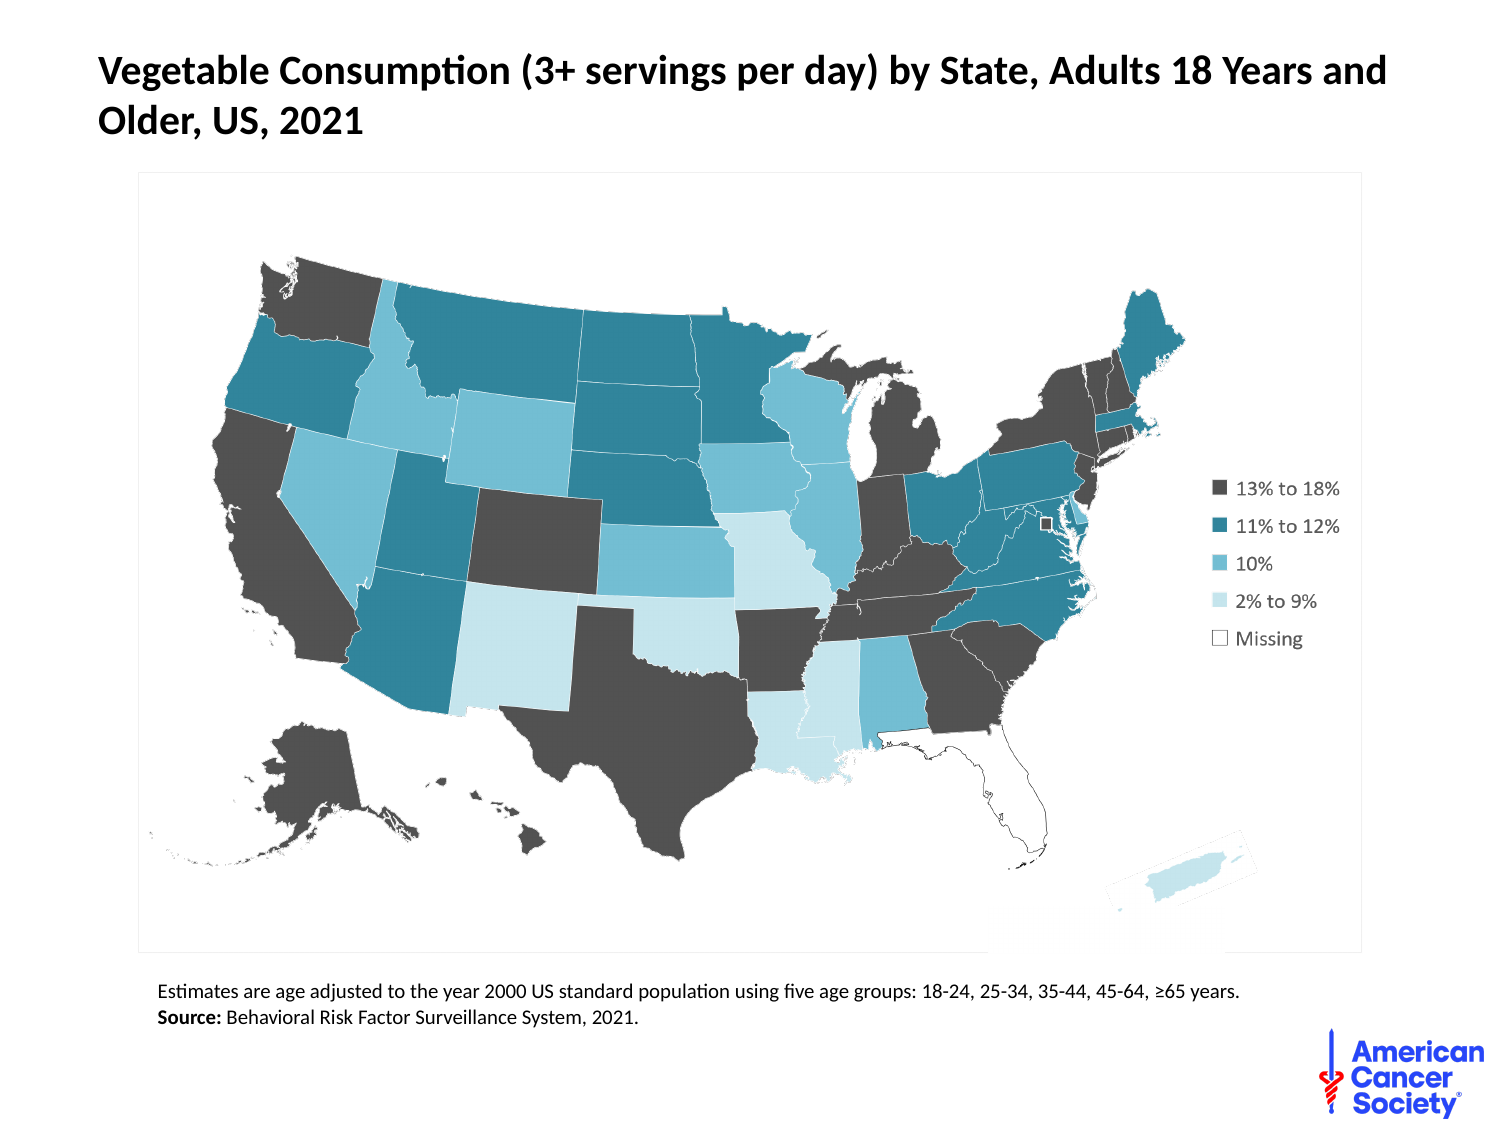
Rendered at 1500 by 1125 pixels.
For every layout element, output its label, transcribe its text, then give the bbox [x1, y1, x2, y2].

text_box Vegetable Consumption (3+ servings per day) by State, Adults 18 Years and Older, US, 2021 [83, 35, 1417, 150]
text_box Estimates are age adjusted to the year 2000 US standard population using five age groups: 18-24, 25-34, 35-44, 45-64, ≥65 years. Source: Behavioral Risk Factor Surveillance System, 2021. [142, 968, 1378, 1037]
picture [137, 171, 1363, 954]
picture [1319, 1028, 1484, 1119]
